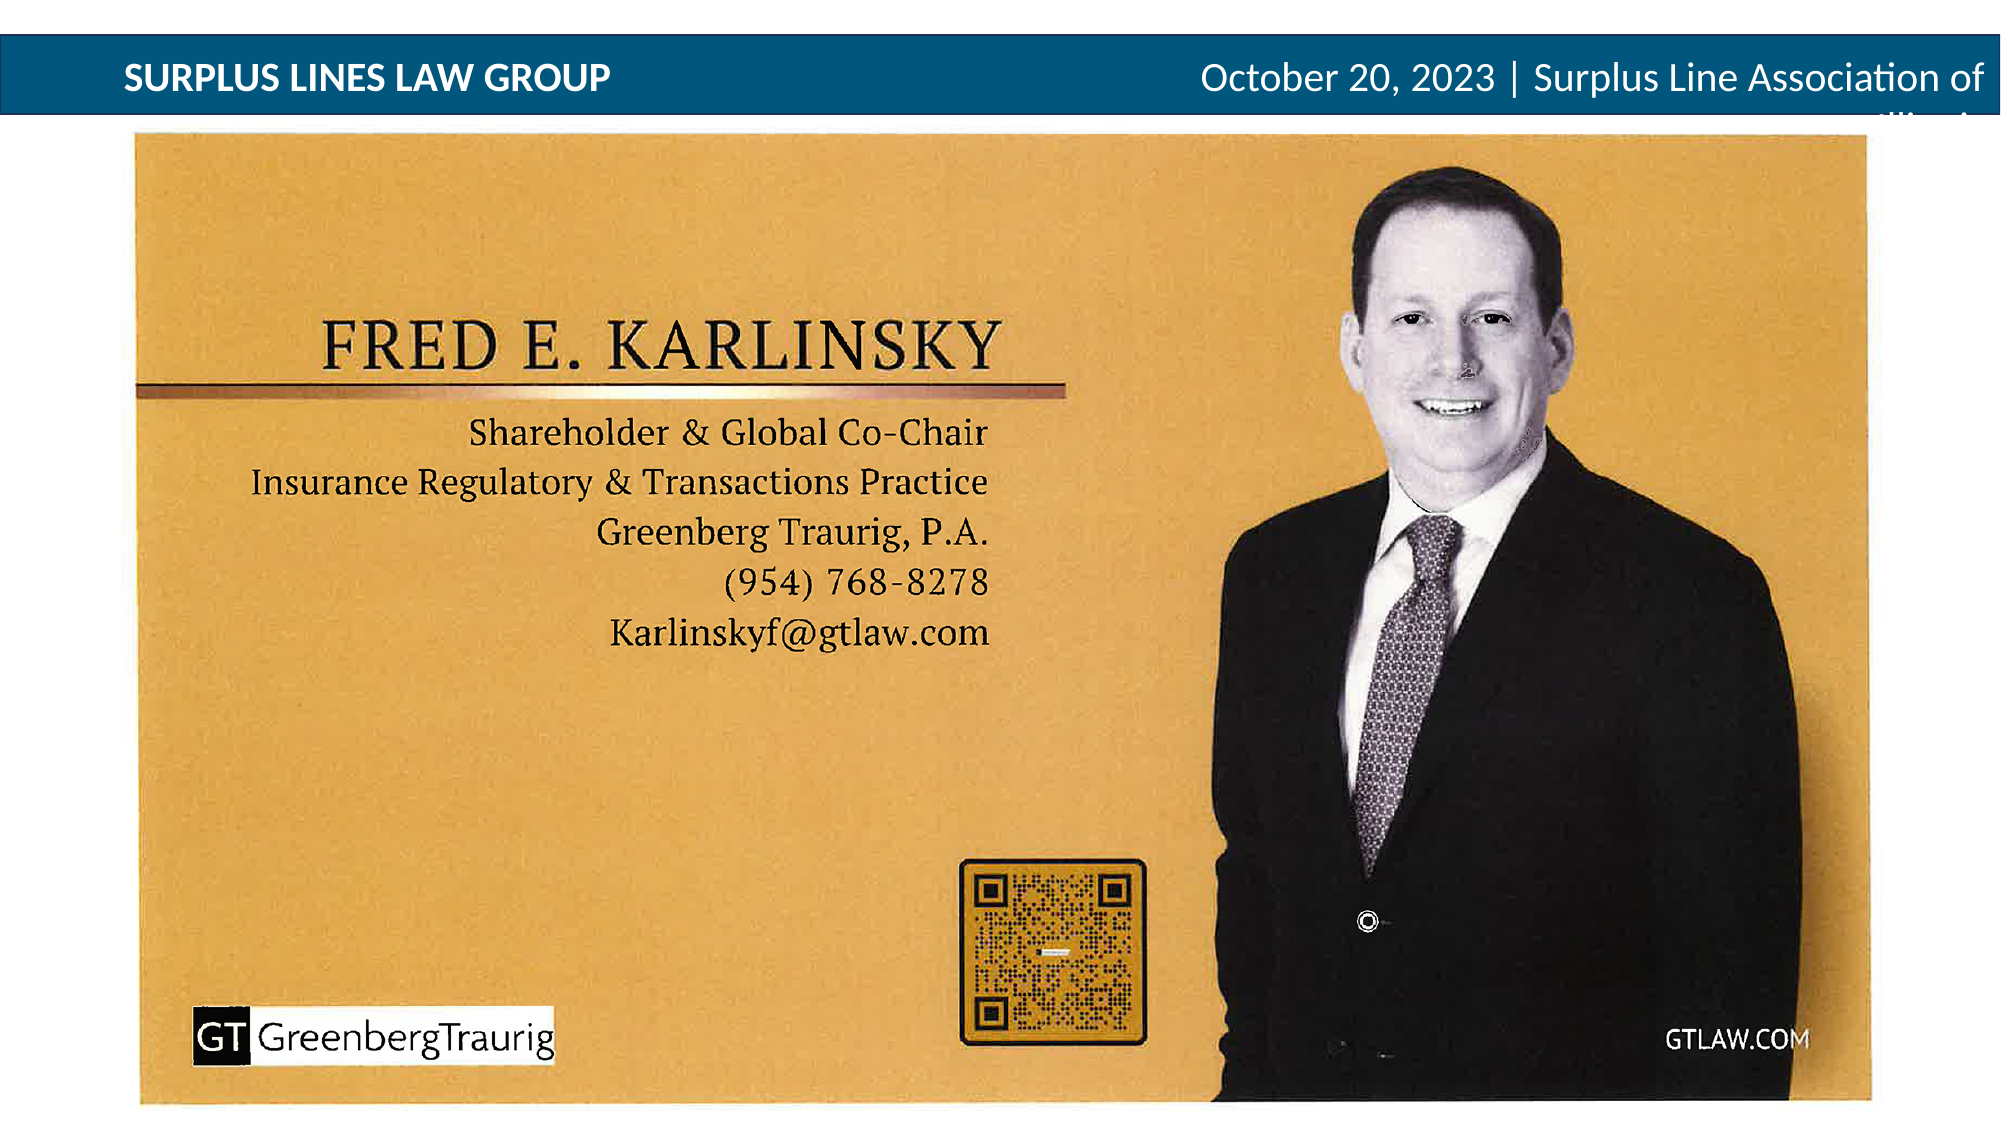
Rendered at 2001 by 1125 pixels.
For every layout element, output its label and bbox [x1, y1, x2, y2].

picture [117, 117, 1883, 1118]
